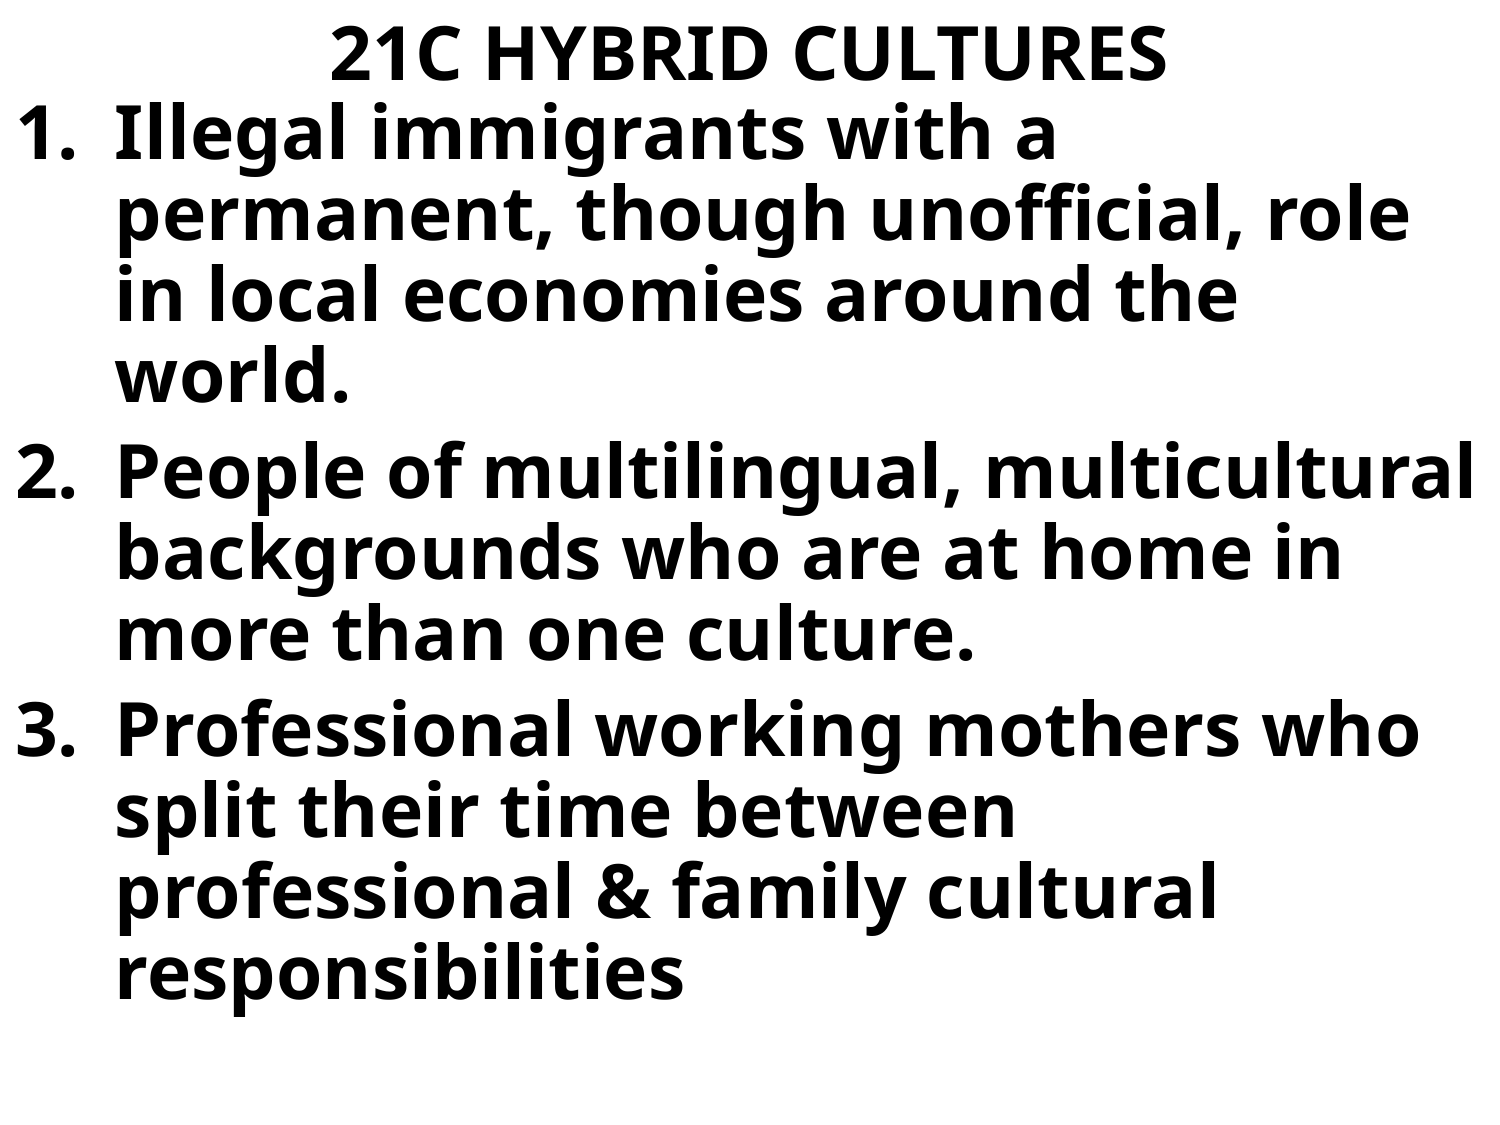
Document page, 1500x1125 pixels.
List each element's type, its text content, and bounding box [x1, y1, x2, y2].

title 21C HYBRID CULTURES [0, 0, 1500, 87]
subtitle Illegal immigrants with a permanent, though unofficial, role in local economies around the world. People of multilingual, multicultural backgrounds who are at home in more than one culture. Professional working mothers who split their time between professional & family cultural responsibilities [0, 87, 1500, 1125]
